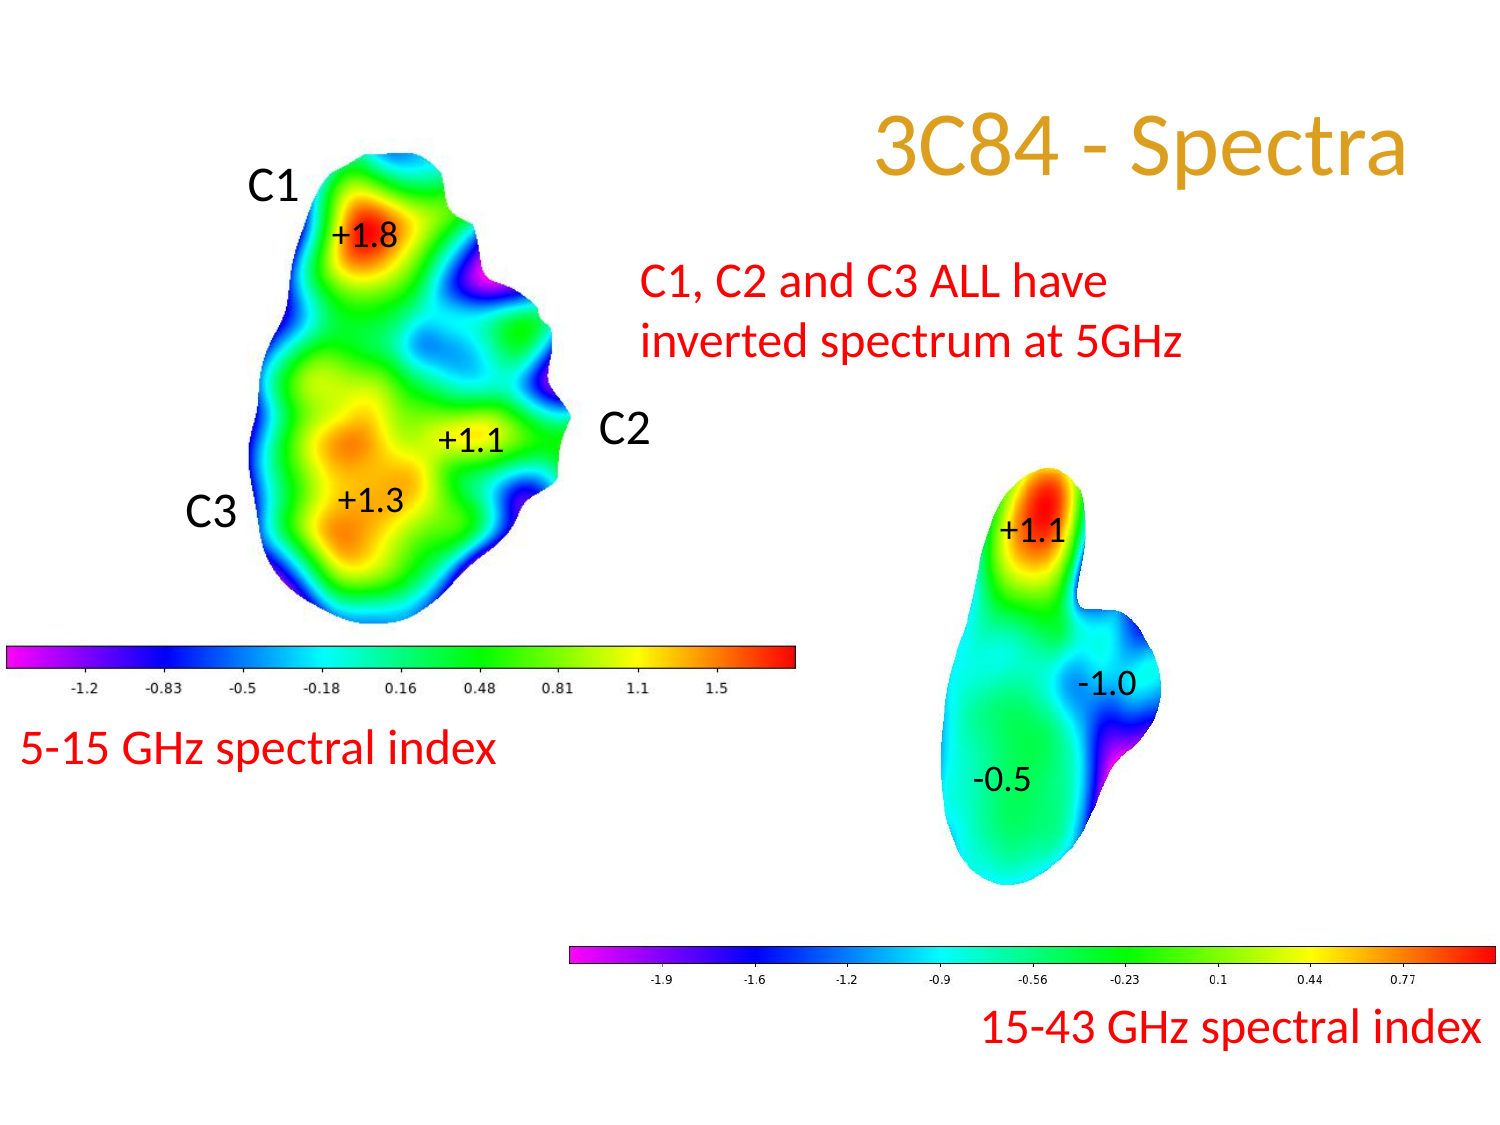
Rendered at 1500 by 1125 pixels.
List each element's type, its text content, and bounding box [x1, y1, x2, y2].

text_box 5-15 GHz spectral index [4, 707, 513, 783]
picture [6, 138, 796, 698]
title 3C84 - Spectra [75, 45, 1425, 233]
text_box 15-43 GHz spectral index [964, 994, 1498, 1062]
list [568, 385, 1497, 987]
text_box C1, C2 and C3 ALL have inverted spectrum at 5GHz [801, 239, 1267, 375]
